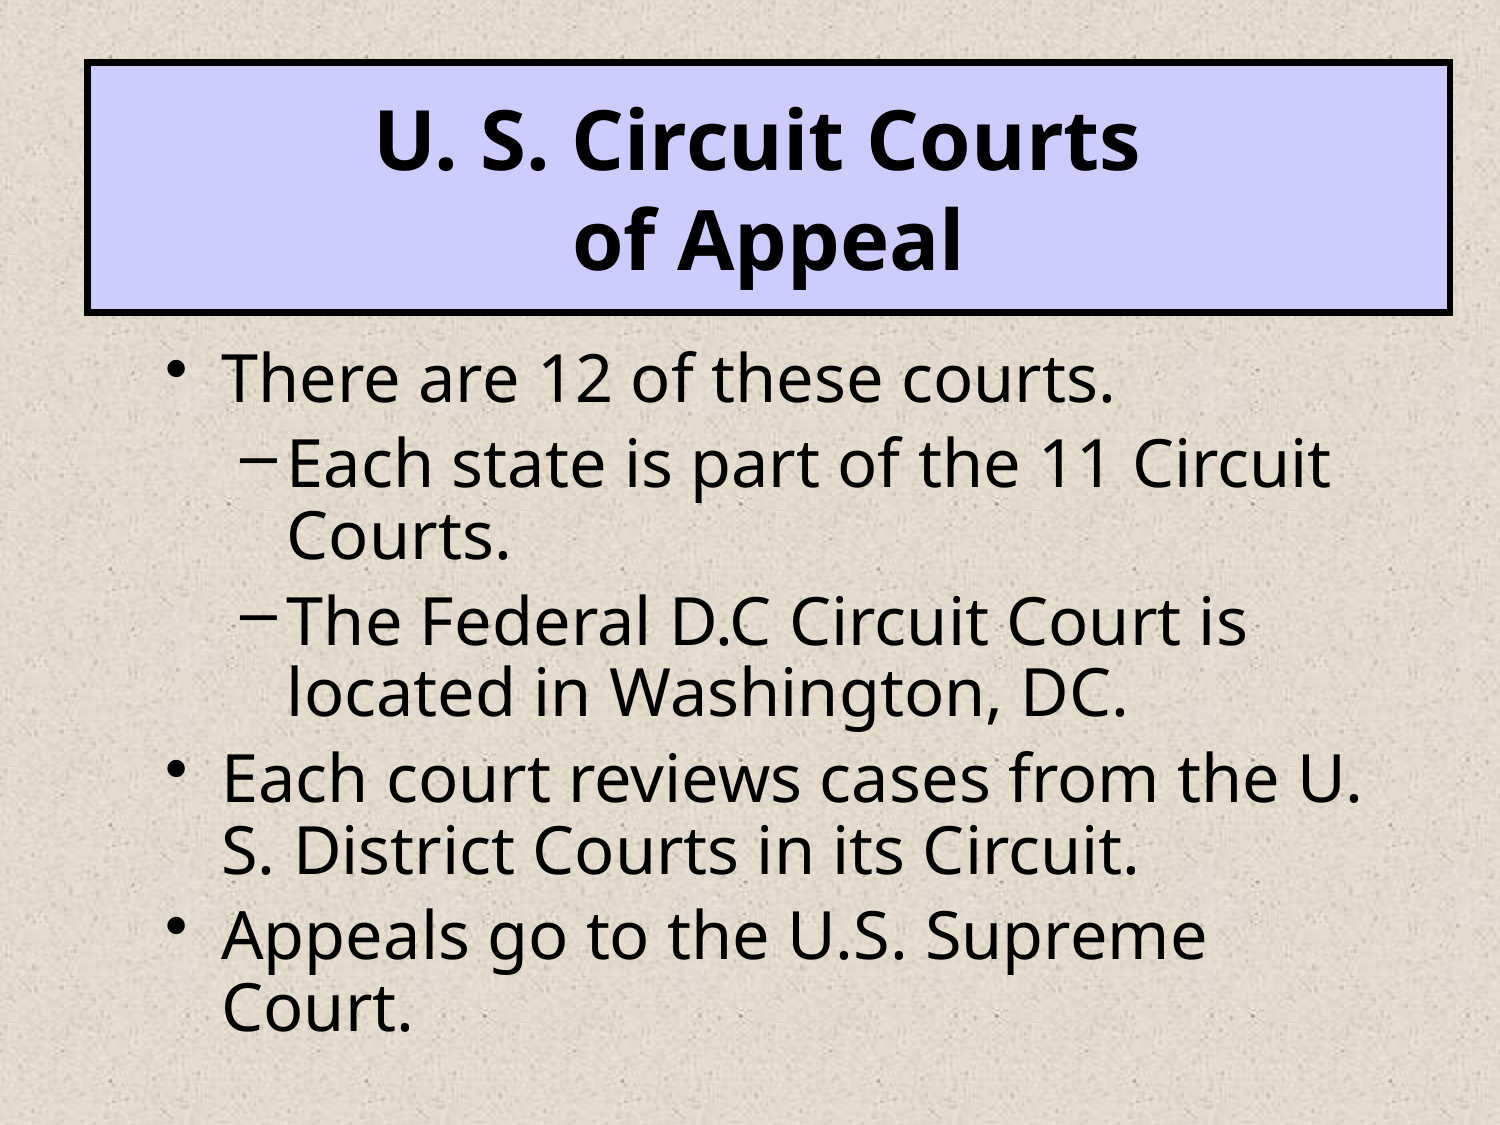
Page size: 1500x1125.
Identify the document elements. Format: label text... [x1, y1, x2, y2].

picture [0, 0, 1500, 1125]
list There are 12 of these courts. Each state is part of the 11 Circuit Courts. The Federal D.C Circuit Court is located in Washington, DC. Each court reviews cases from the U. S. District Courts in its Circuit. Appeals go to the U.S. Supreme Court. [149, 337, 1426, 1013]
title U. S. Circuit Courts of Appeal [87, 62, 1451, 313]
